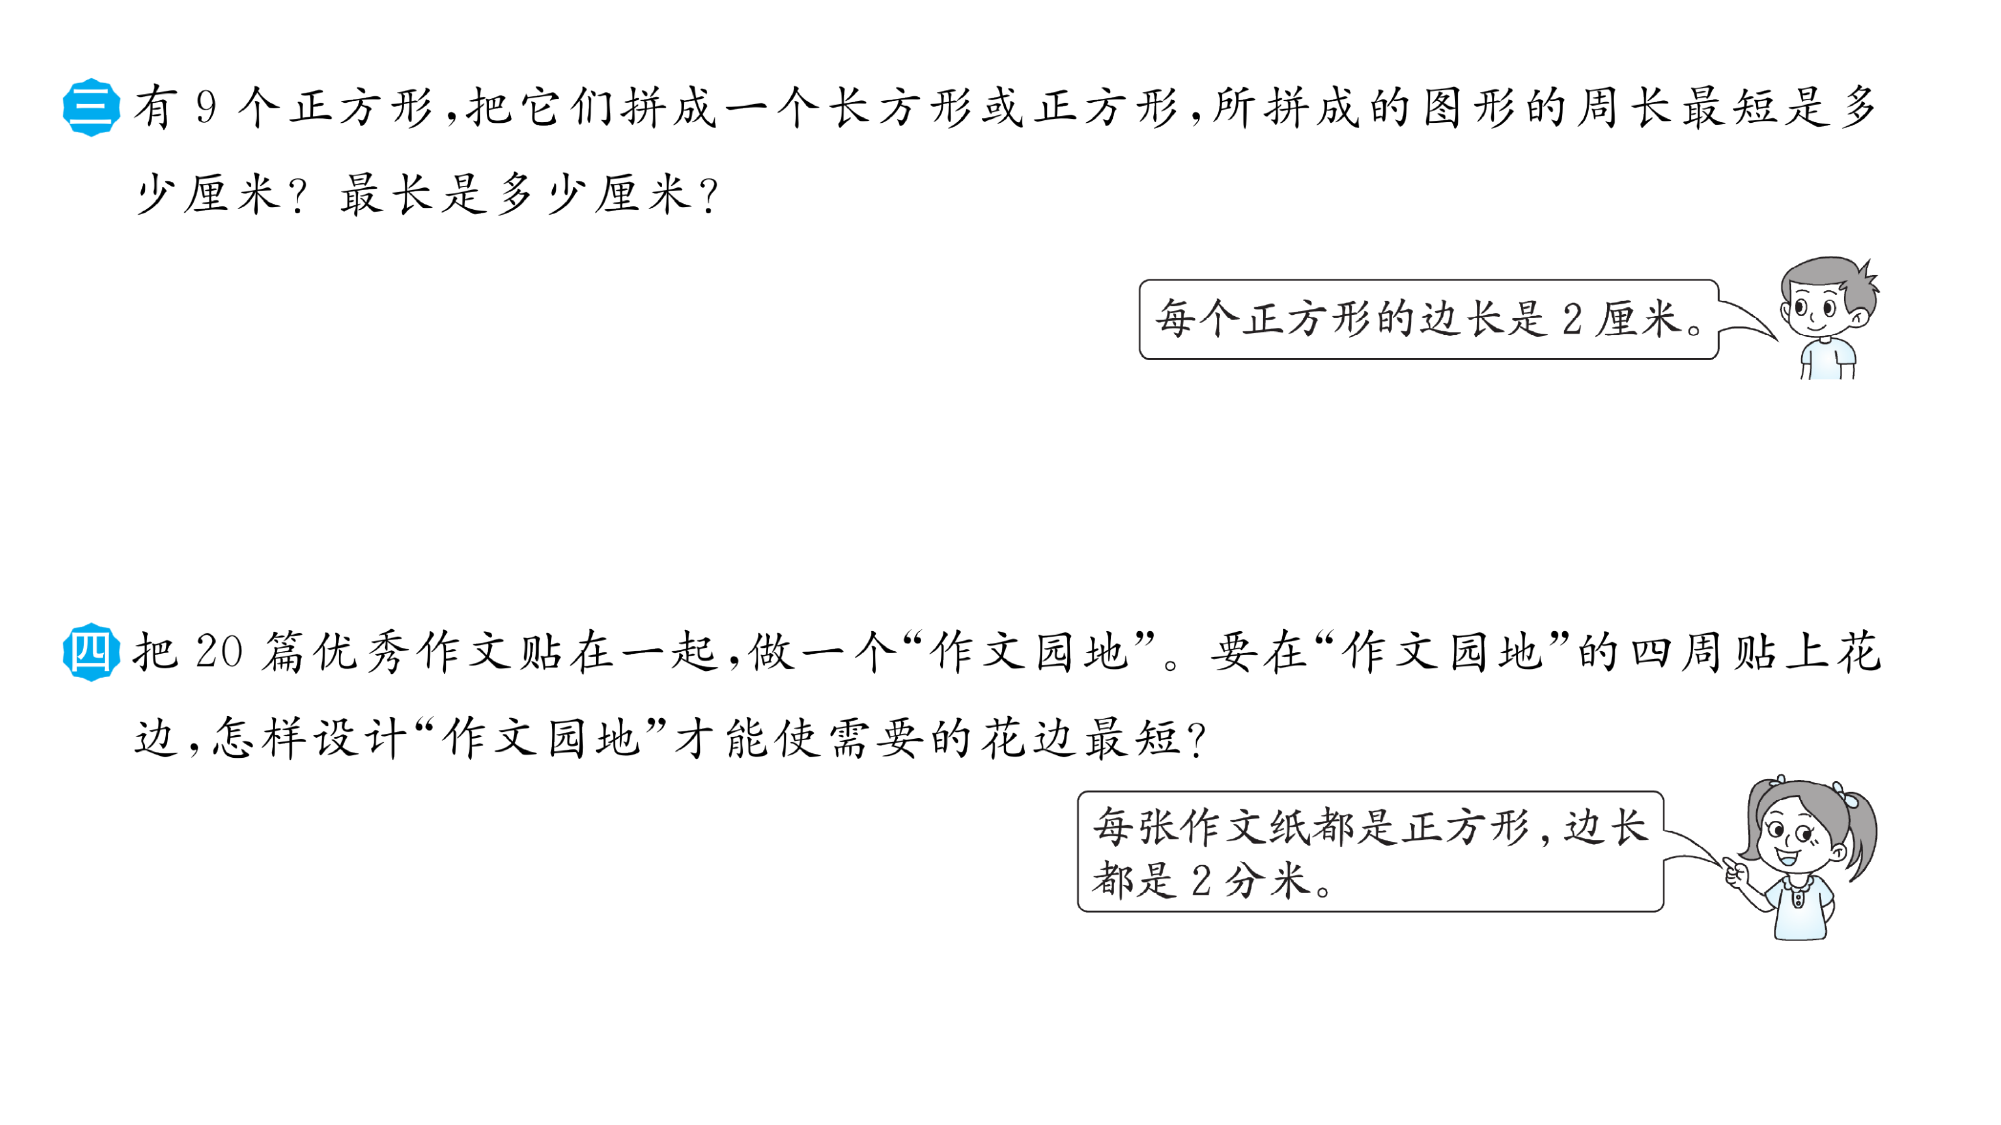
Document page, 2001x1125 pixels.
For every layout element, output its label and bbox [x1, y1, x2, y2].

picture [58, 609, 1949, 1036]
picture [58, 58, 1949, 486]
